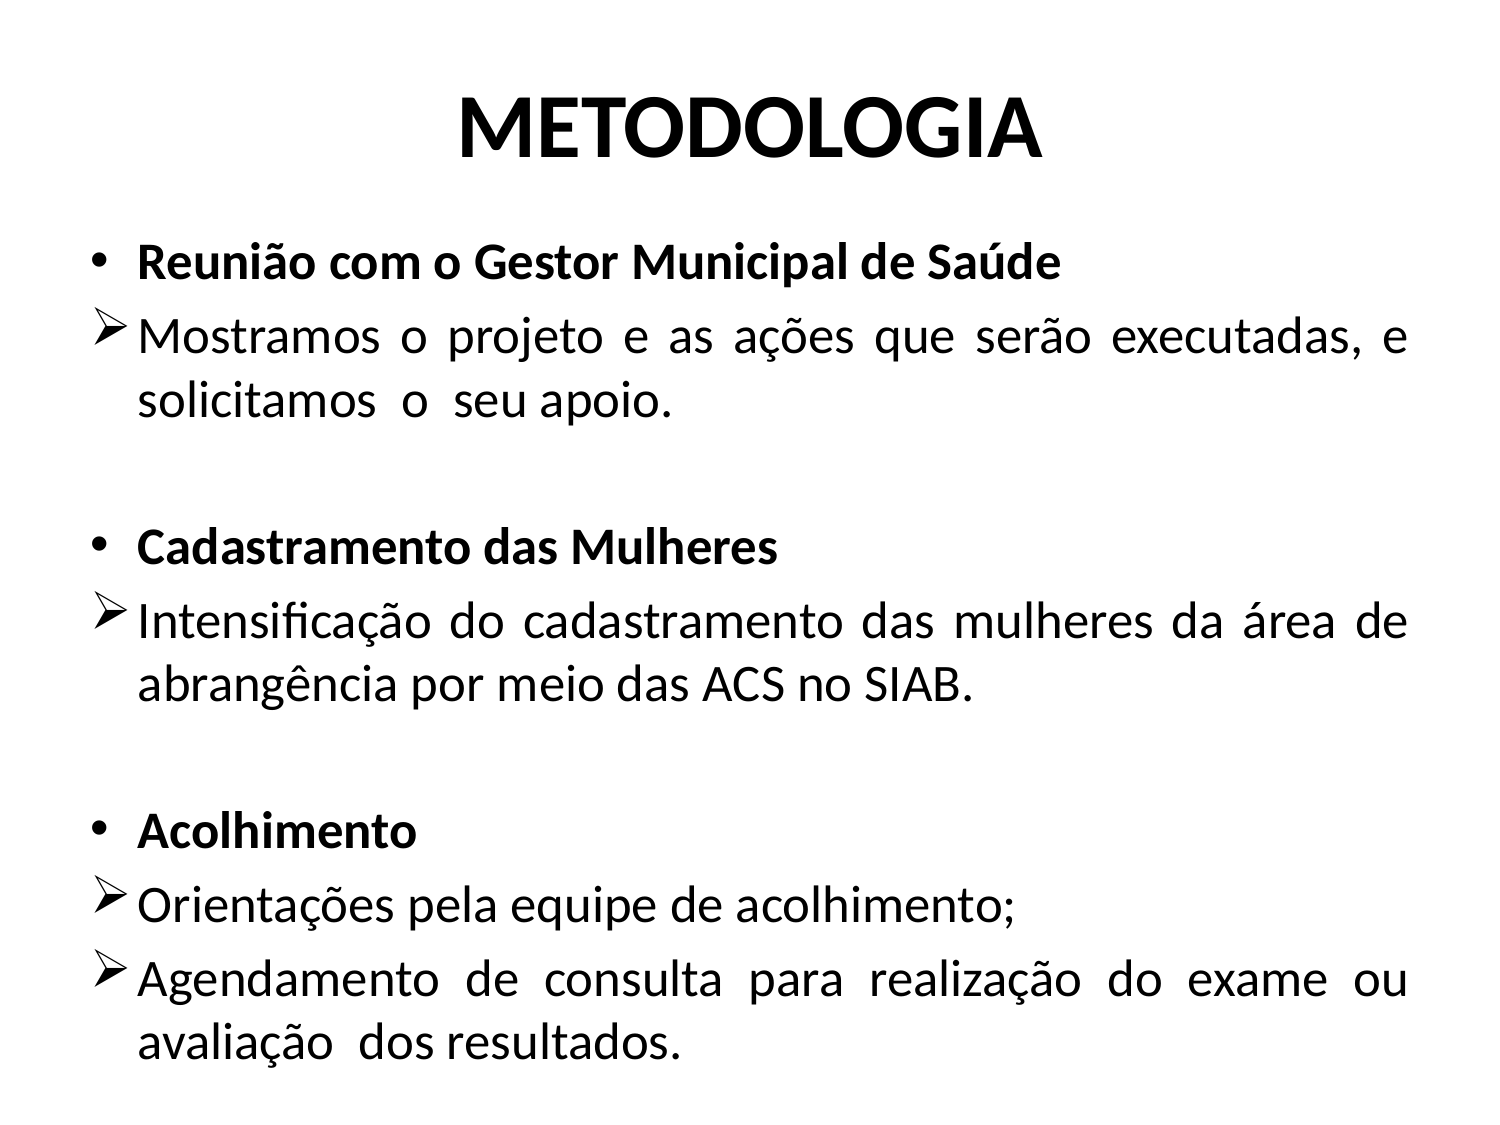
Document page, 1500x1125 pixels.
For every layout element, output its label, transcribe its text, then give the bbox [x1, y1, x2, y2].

title METODOLOGIA [75, 45, 1425, 197]
list Reunião com o Gestor Municipal de Saúde Mostramos o projeto e as ações que serão executadas, e solicitamos o seu apoio. Cadastramento das Mulheres Intensificação do cadastramento das mulheres da área de abrangência por meio das ACS no SIAB. Acolhimento Orientações pela equipe de acolhimento; Agendamento de consulta para realização do exame ou avaliação dos resultados. [75, 219, 1425, 1083]
